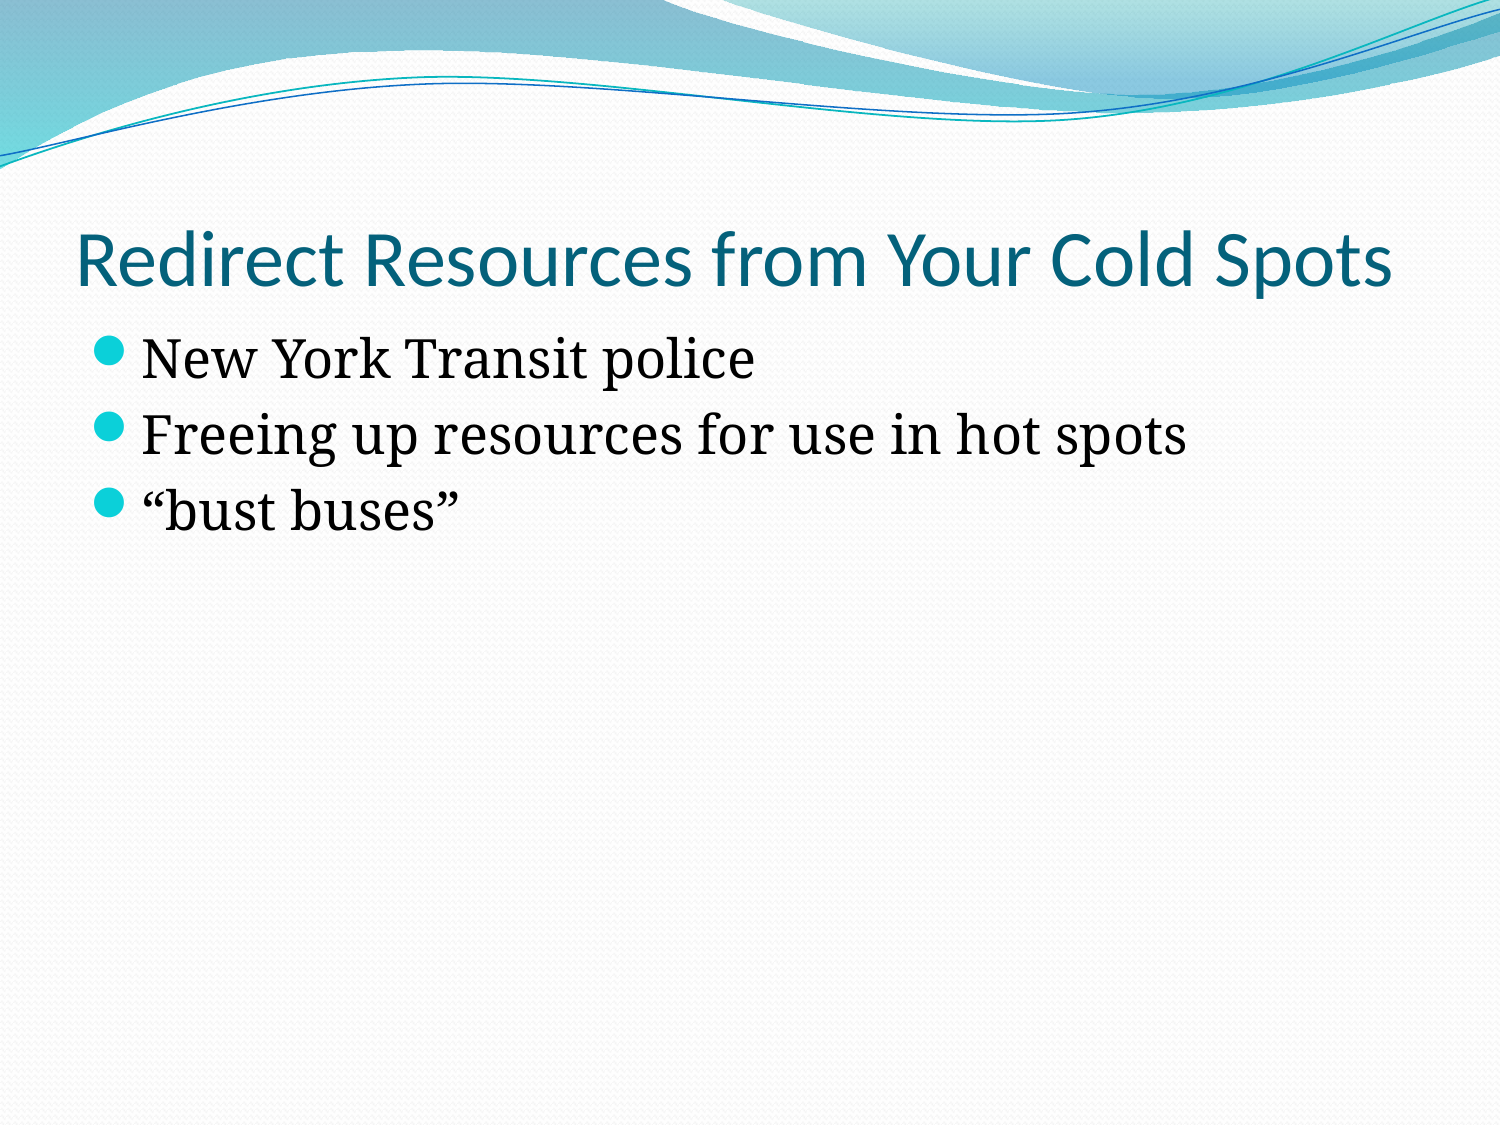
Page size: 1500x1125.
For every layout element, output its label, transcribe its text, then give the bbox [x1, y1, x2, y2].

title Redirect Resources from Your Cold Spots [75, 115, 1425, 303]
list New York Transit police Freeing up resources for use in hot spots “bust buses” [75, 317, 1425, 1038]
